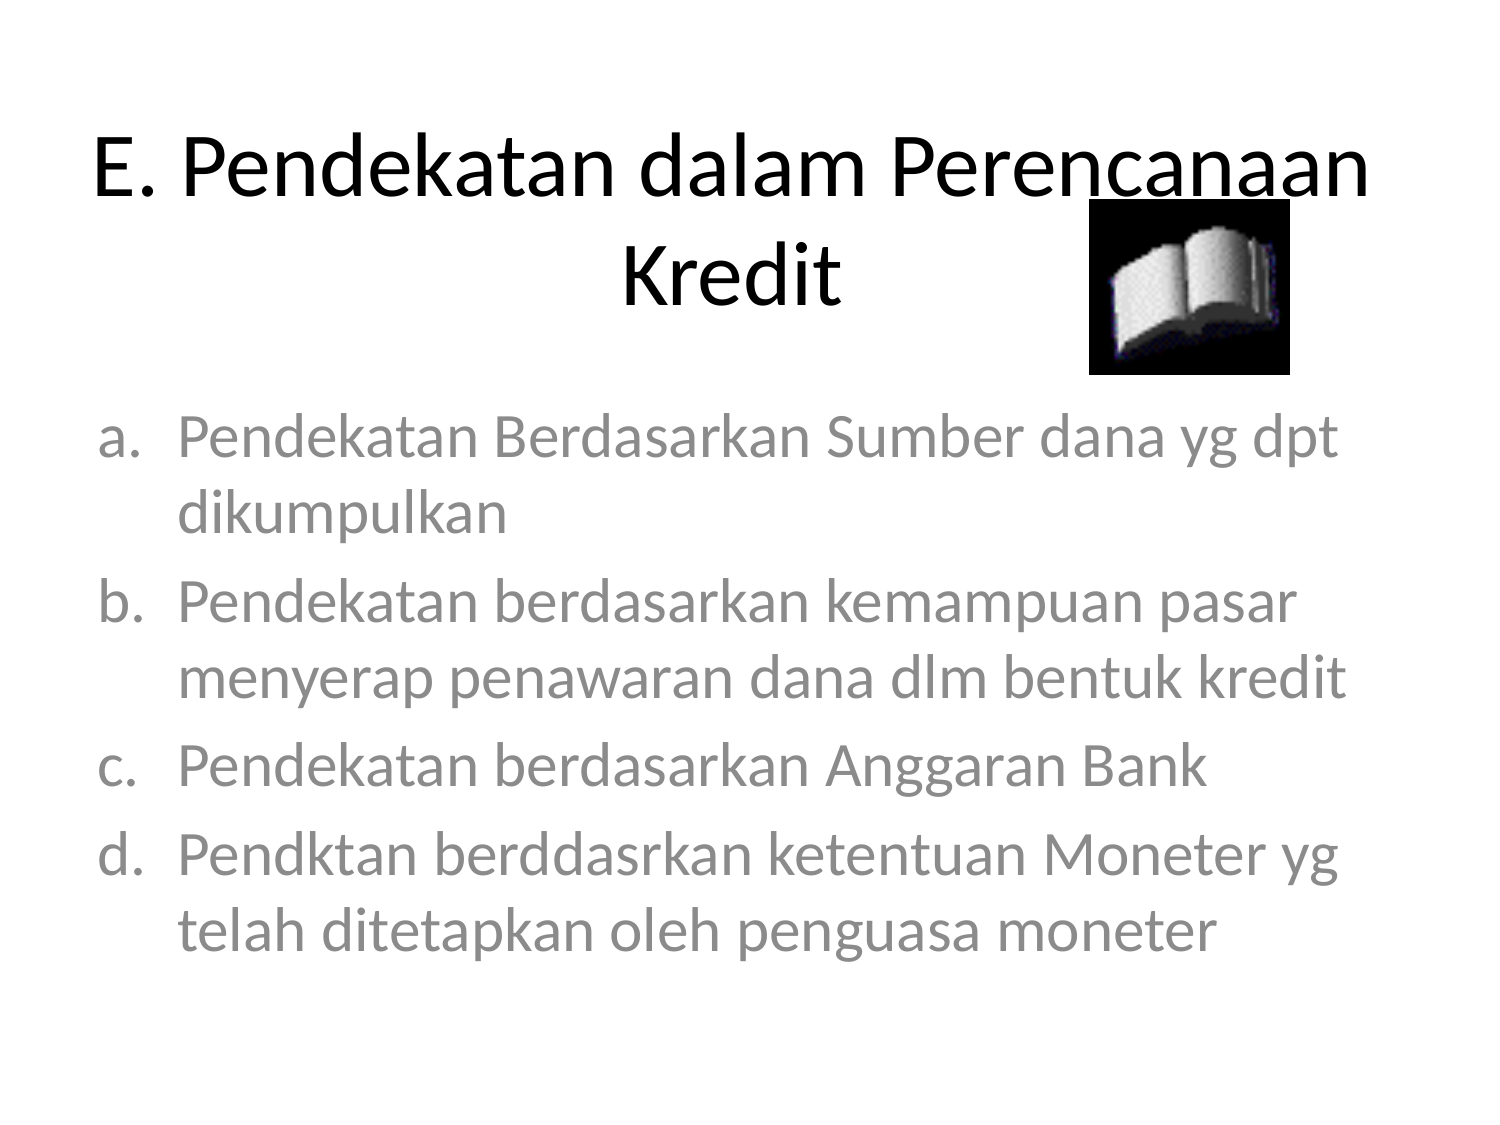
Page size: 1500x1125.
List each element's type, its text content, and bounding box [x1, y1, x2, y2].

title E. Pendekatan dalam Perencanaan Kredit [46, 93, 1418, 335]
picture [1089, 198, 1290, 376]
subtitle Pendekatan Berdasarkan Sumber dana yg dpt dikumpulkan Pendekatan berdasarkan kemampuan pasar menyerap penawaran dana dlm bentuk kredit Pendekatan berdasarkan Anggaran Bank Pendktan berddasrkan ketentuan Moneter yg telah ditetapkan oleh penguasa moneter [82, 386, 1383, 1043]
